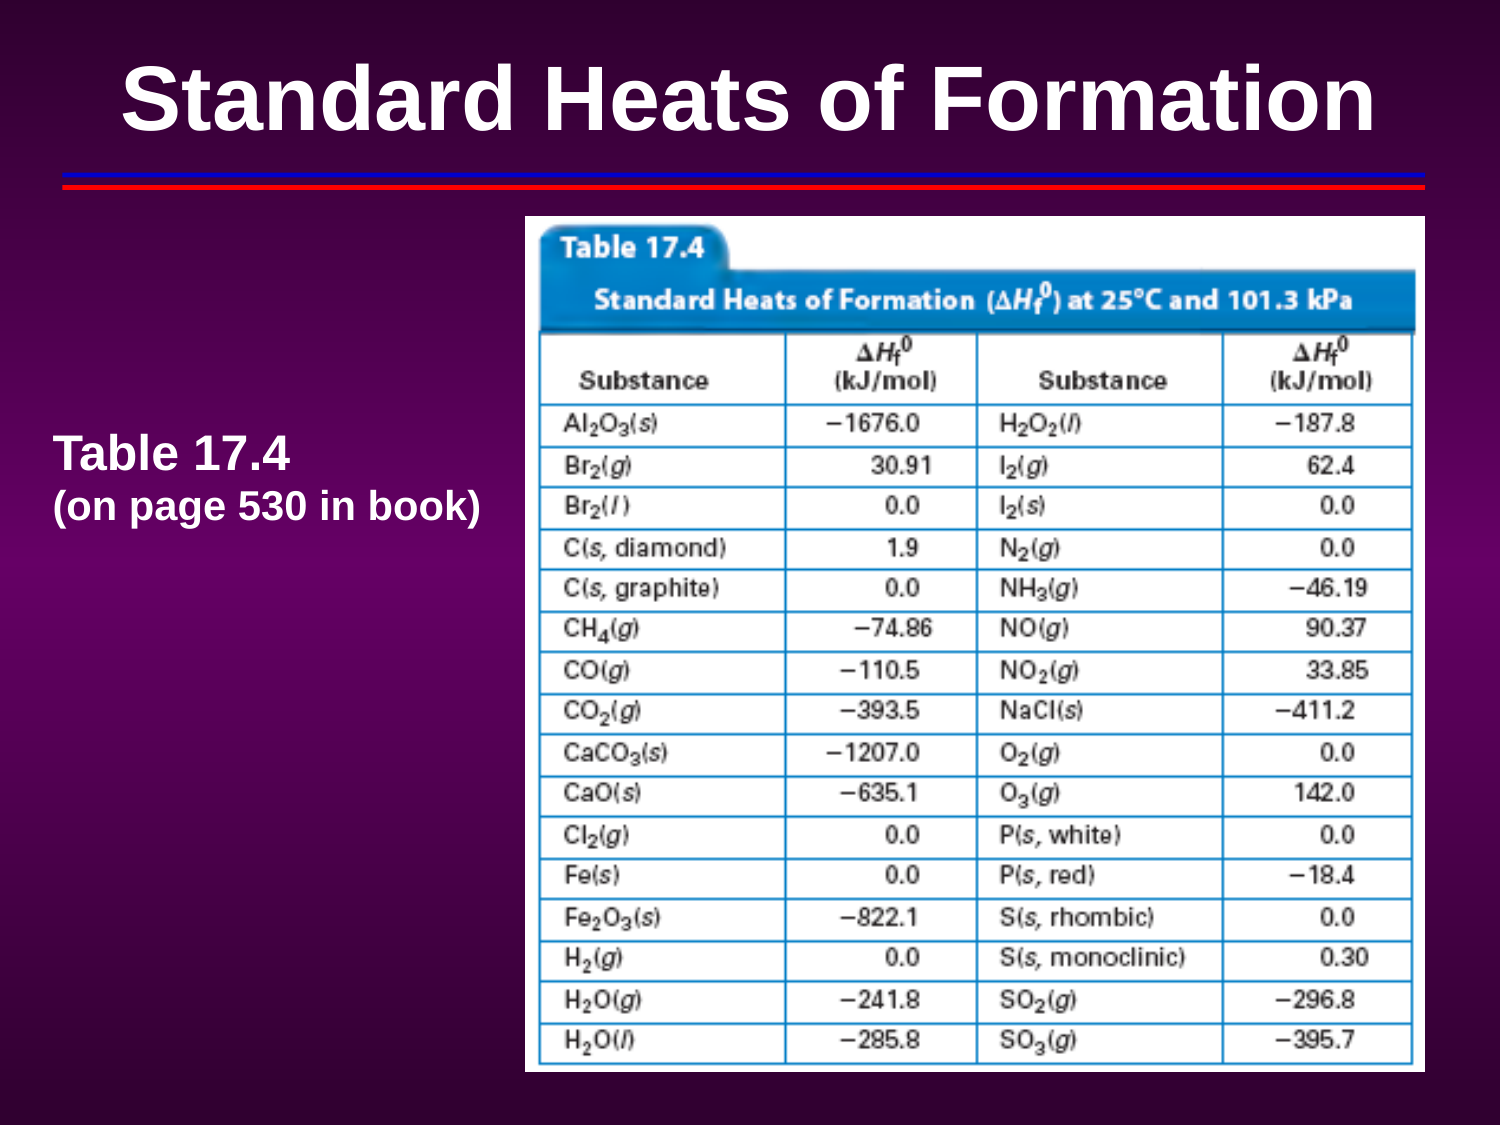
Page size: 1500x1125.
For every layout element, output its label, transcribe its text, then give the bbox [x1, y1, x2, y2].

picture [524, 215, 1426, 1072]
title Standard Heats of Formation [75, 24, 1425, 163]
list Table 17.4 (on page 530 in book) [37, 425, 500, 525]
